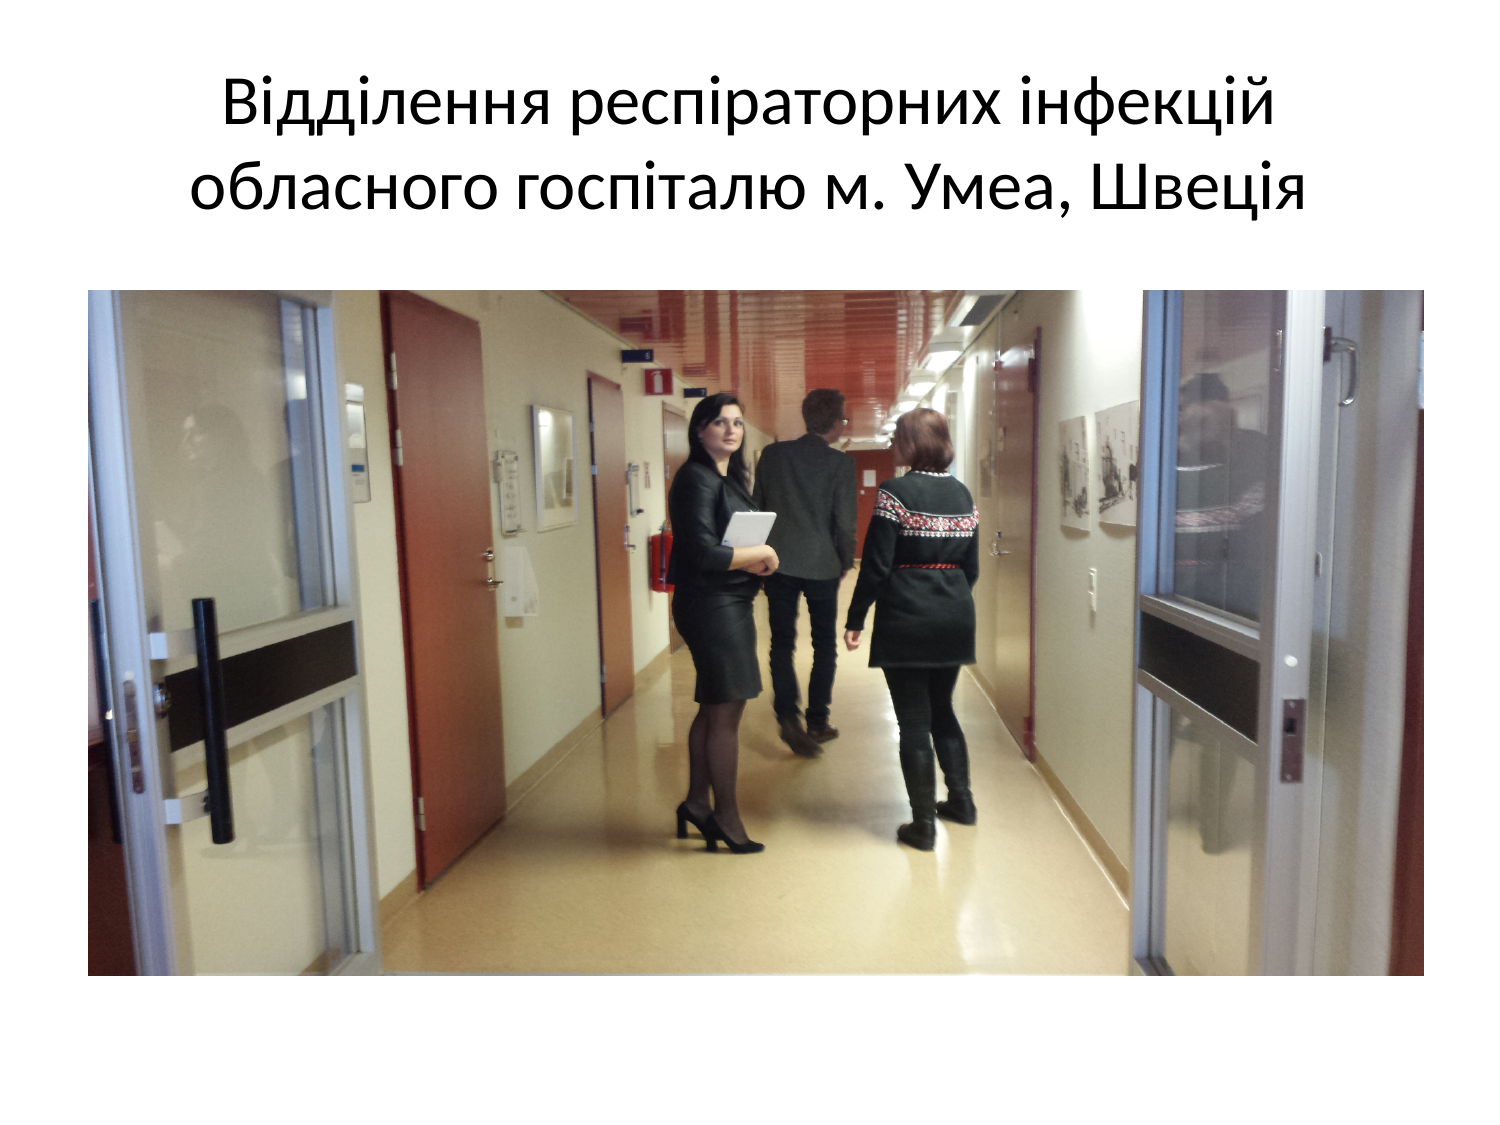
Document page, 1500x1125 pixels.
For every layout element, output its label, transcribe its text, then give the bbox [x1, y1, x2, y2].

title Відділення респіраторних інфекцій обласного госпіталю м. Умеа, Швеція [75, 45, 1425, 233]
picture [88, 290, 1424, 977]
